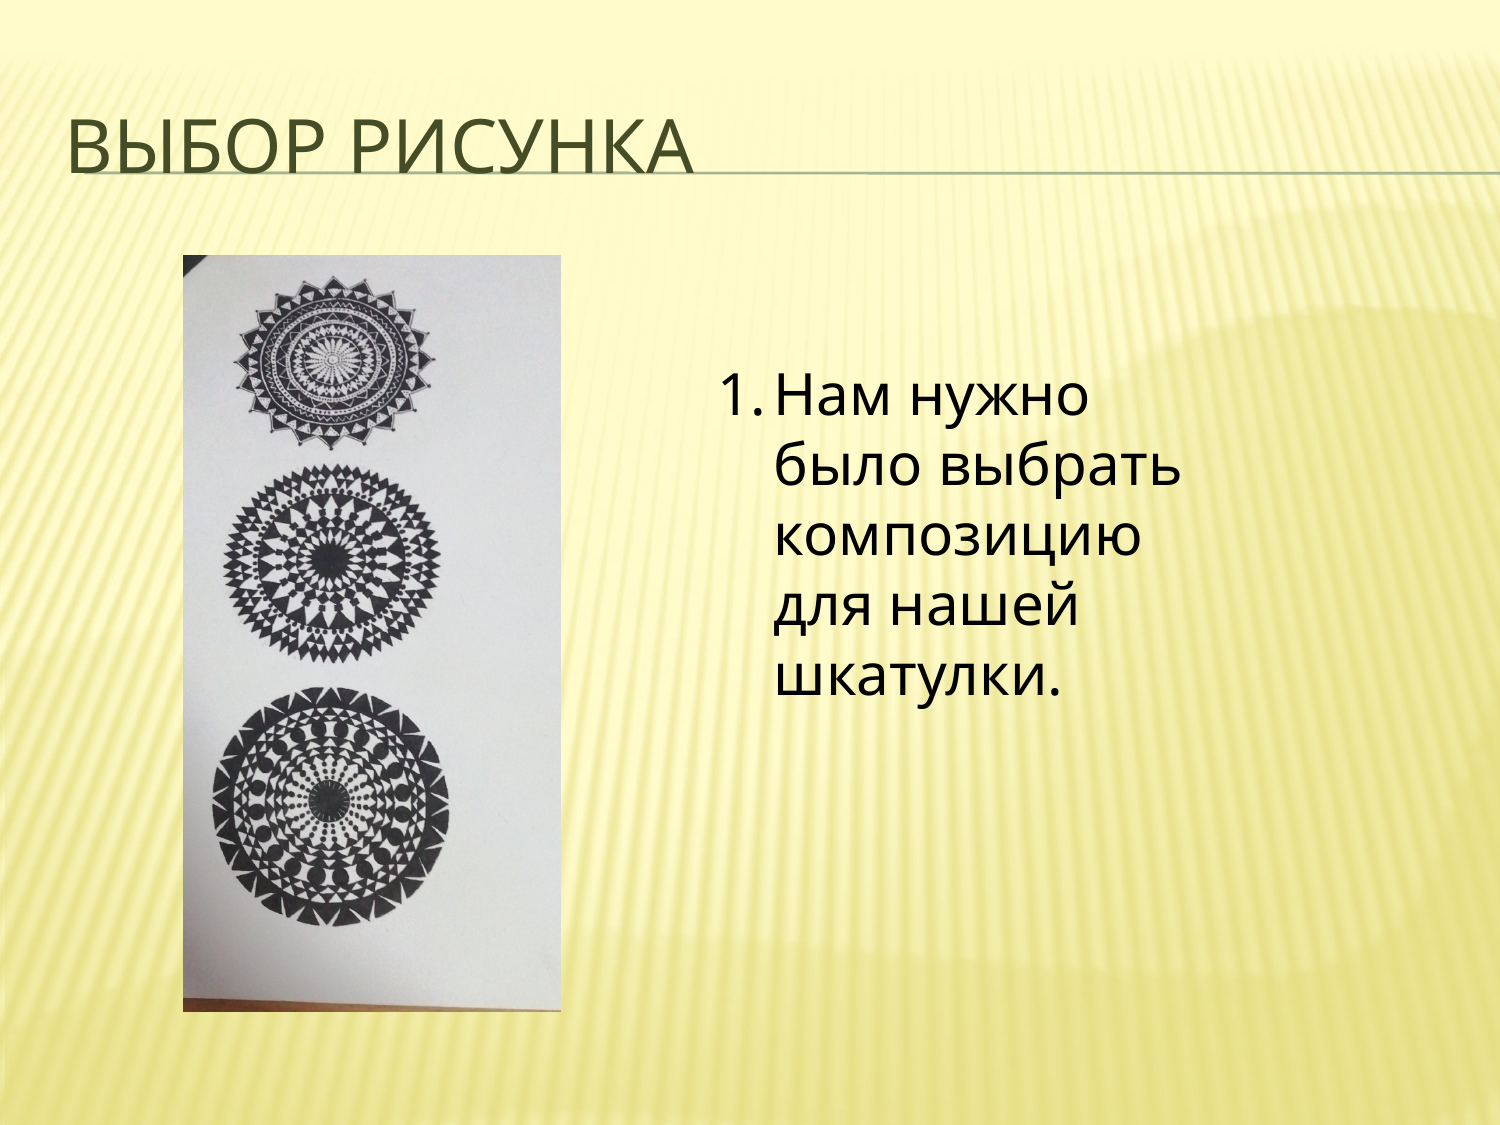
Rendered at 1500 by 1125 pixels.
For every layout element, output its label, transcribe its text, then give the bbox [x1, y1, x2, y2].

text_box Нам нужно было выбрать композицию для нашей шкатулки. [702, 349, 1247, 715]
title Выбор рисунка [50, 75, 1475, 213]
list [182, 255, 562, 1012]
